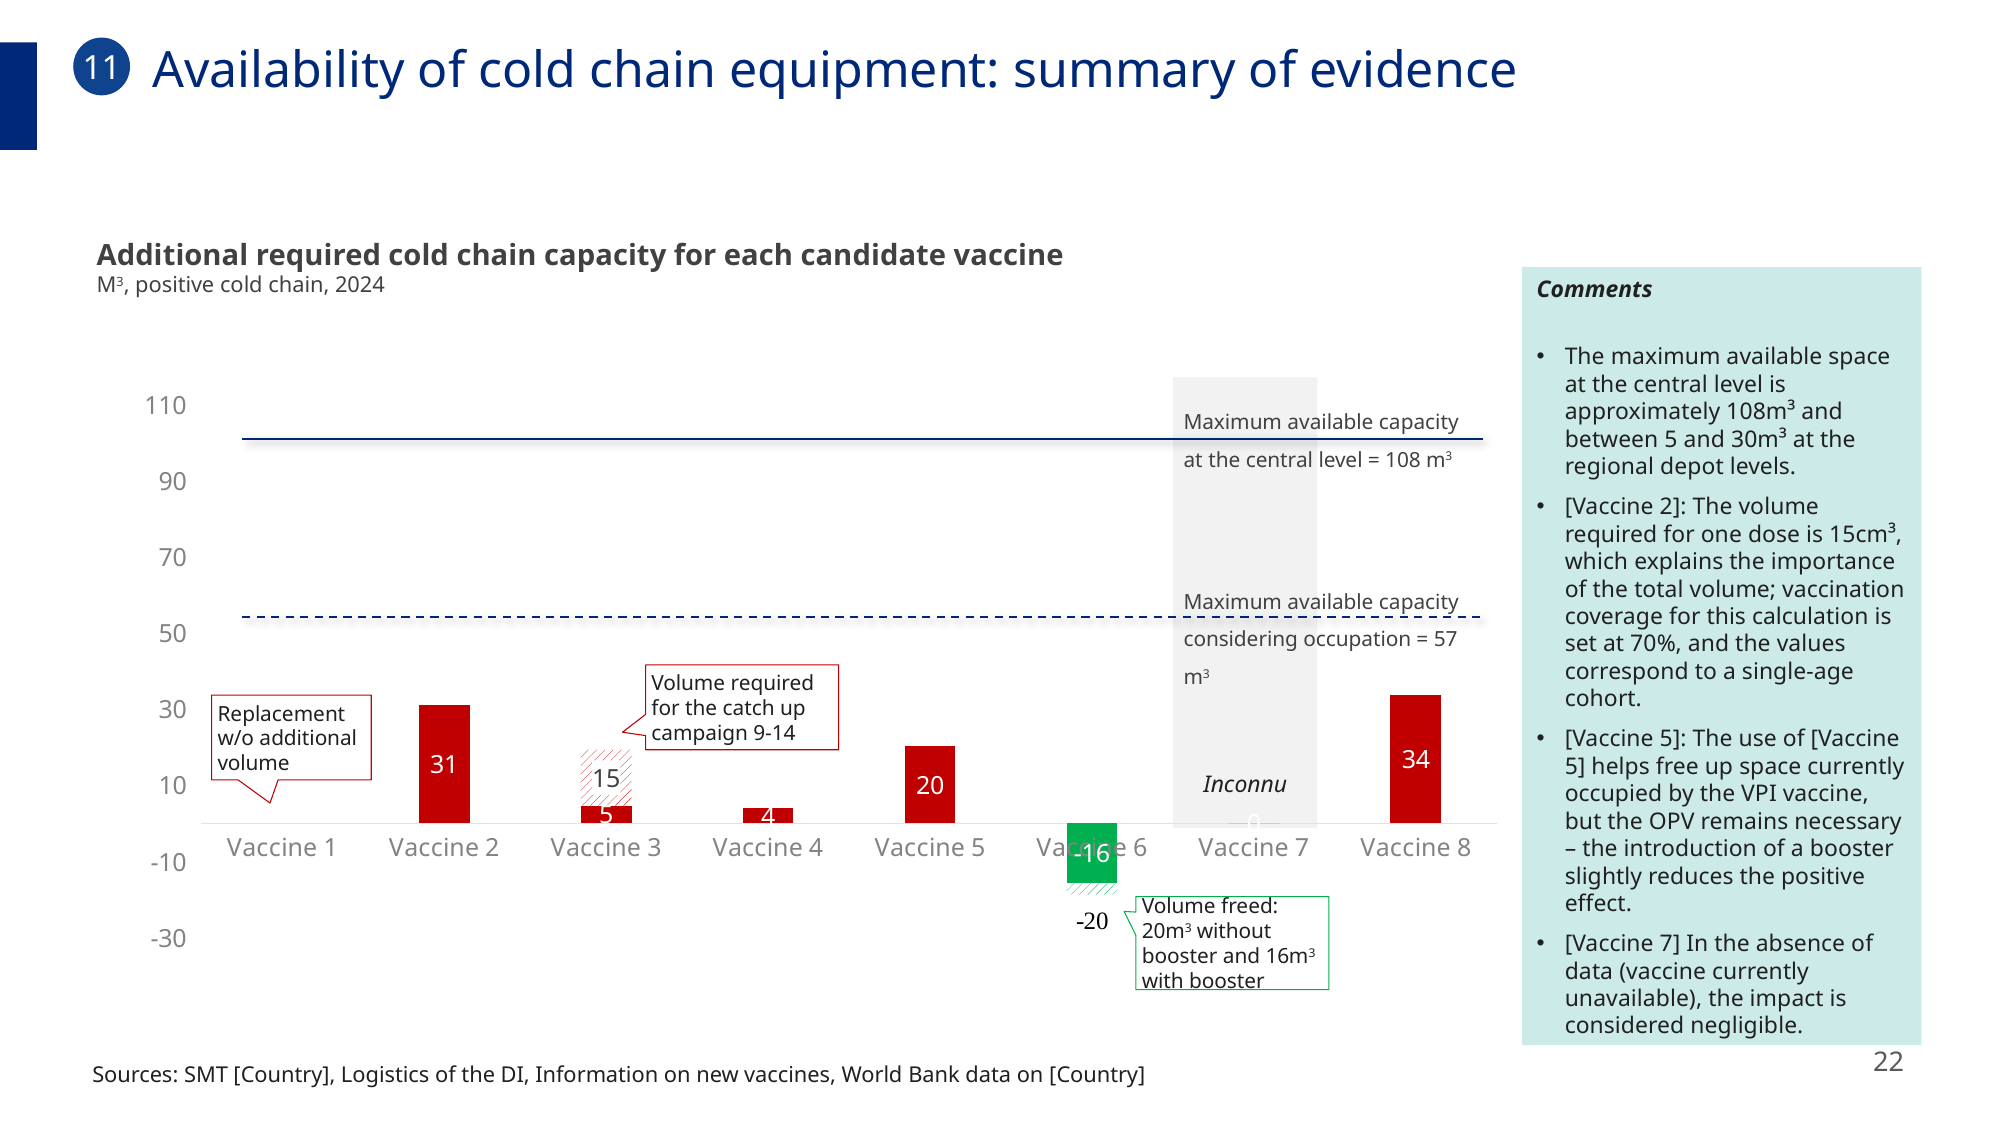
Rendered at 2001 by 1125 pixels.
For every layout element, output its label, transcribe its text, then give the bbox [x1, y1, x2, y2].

text_box Availability of cold chain equipment: summary of evidence [77, 36, 1961, 157]
text_box Additional required cold chain capacity for each candidate vaccine M3, positive cold chain, 2024 [81, 228, 1246, 305]
text_box 11 [71, 35, 133, 98]
slide_number 22 [1853, 1019, 1974, 1106]
text_box [0, 42, 37, 150]
chart [115, 354, 1526, 968]
text_box Comments The maximum available space at the central level is approximately 108m³ and between 5 and 30m³ at the regional depot levels. [Vaccine 2]: The volume required for one dose is 15cm³, which explains the importance of the total volume; vaccination coverage for this calculation is set at 70%, and the values correspond to a single-age cohort. [Vaccine 5]: The use of [Vaccine 5] helps free up space currently occupied by the VPI vaccine, but the OPV remains necessary – the introduction of a booster slightly reduces the positive effect. [Vaccine 7] In the absence of data (vaccine currently unavailable), the impact is considered negligible. [1520, 265, 1923, 1047]
text_box Sources: SMT [Country], Logistics of the DI, Information on new vaccines, World Bank data on [Country] [76, 1043, 1749, 1105]
text_box Volume freed: 20m3 without booster and 16m3 with booster [1133, 977, 1332, 992]
